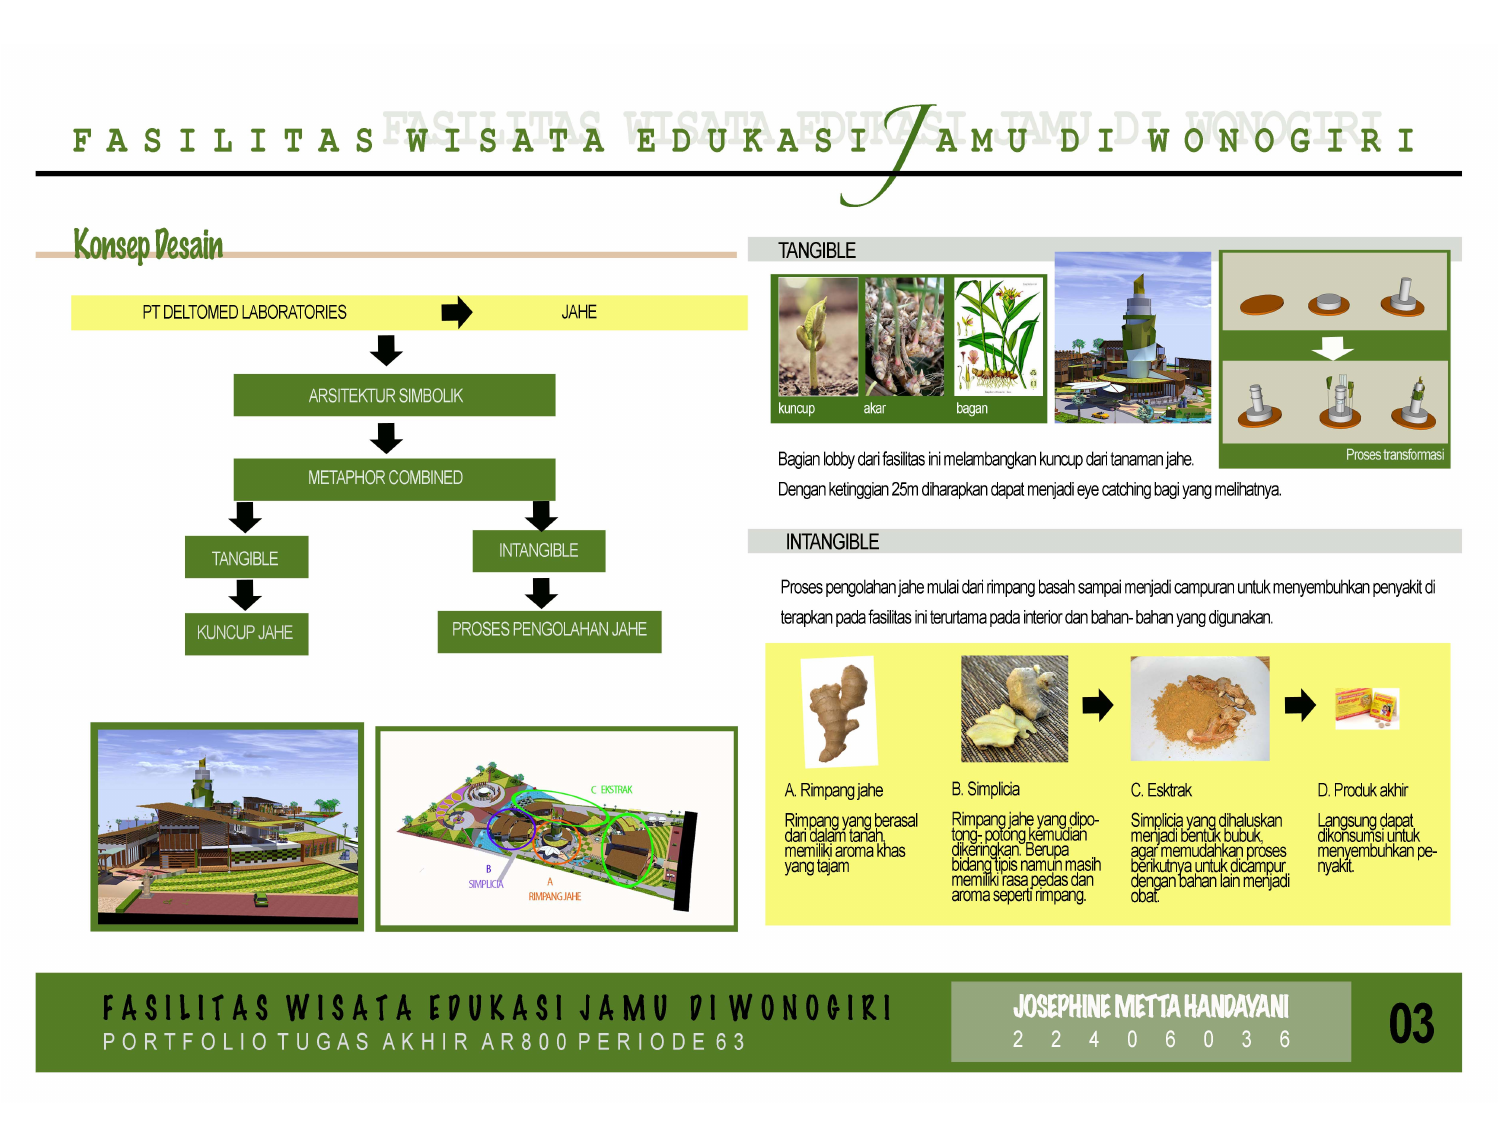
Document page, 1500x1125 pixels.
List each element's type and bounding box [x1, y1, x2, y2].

list [0, 44, 1500, 1104]
